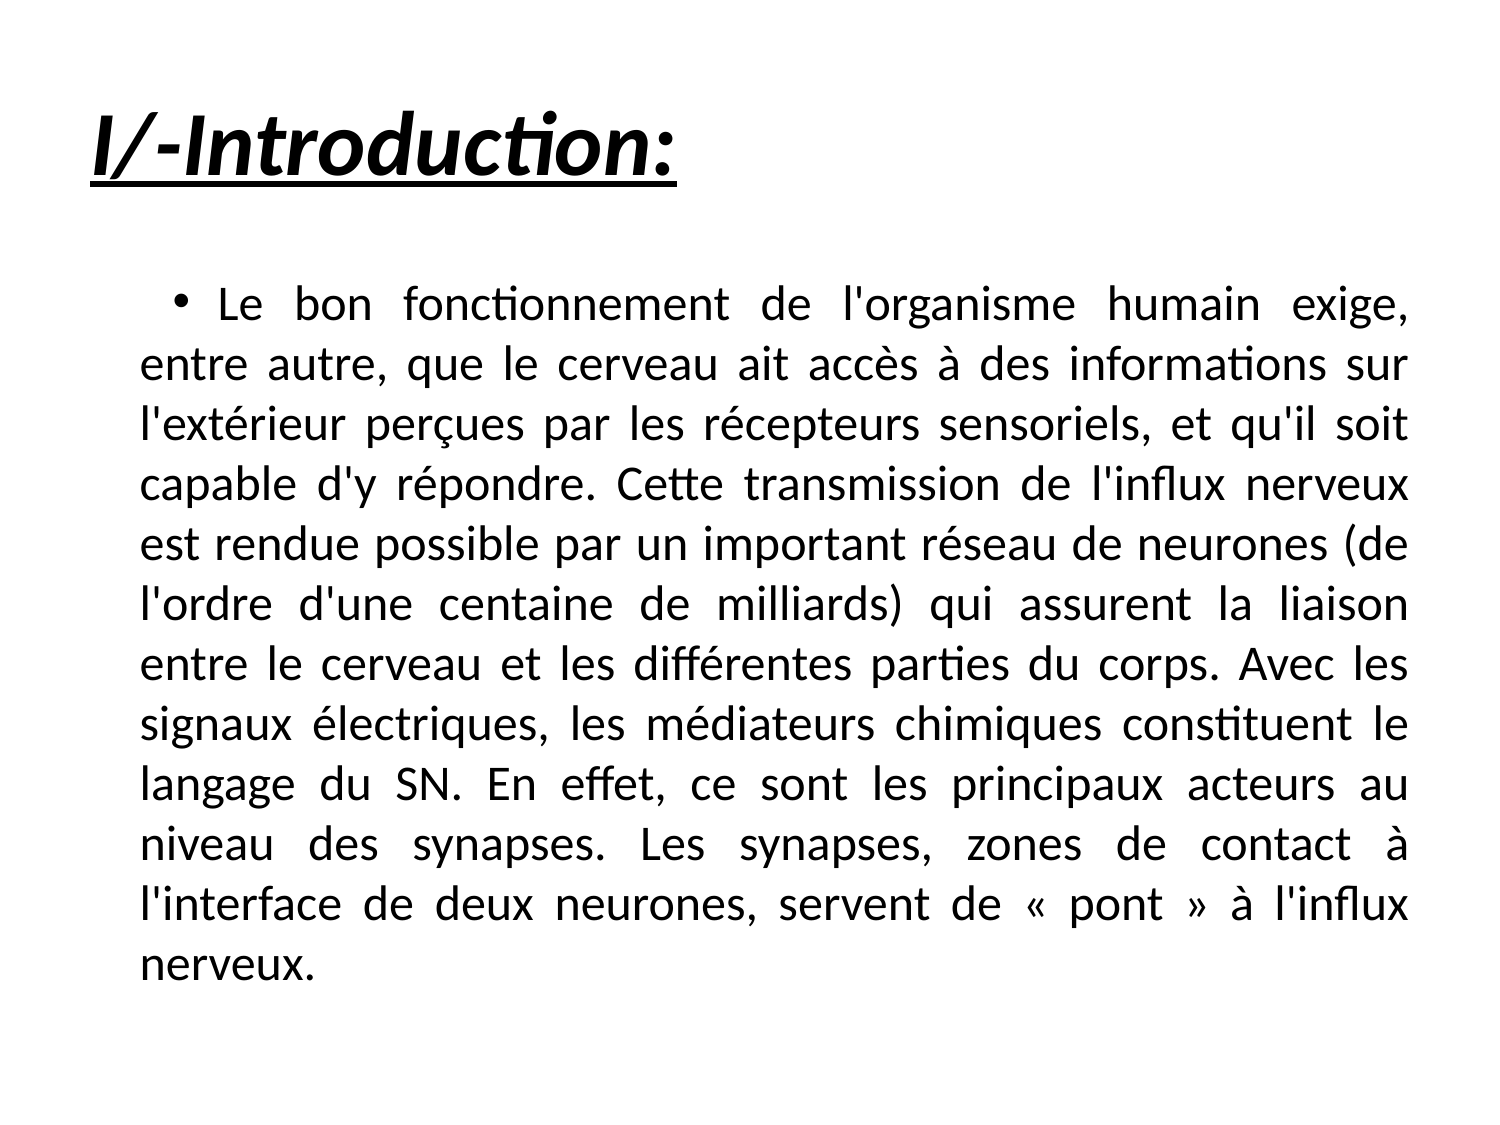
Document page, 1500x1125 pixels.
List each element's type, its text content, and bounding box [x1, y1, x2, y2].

list Le bon fonctionnement de l'organisme humain exige, entre autre, que le cerveau ait accès à des informations sur l'extérieur perçues par les récepteurs sensoriels, et qu'il soit capable d'y répondre. Cette transmission de l'influx nerveux est rendue possible par un important réseau de neurones (de l'ordre d'une centaine de milliards) qui assurent la liaison entre le cerveau et les différentes parties du corps. Avec les signaux électriques, les médiateurs chimiques constituent le langage du SN. En effet, ce sont les principaux acteurs au niveau des synapses. Les synapses, zones de contact à l'interface de deux neurones, servent de « pont » à l'influx nerveux. [75, 262, 1425, 1005]
title I/-Introduction: [75, 45, 1425, 233]
